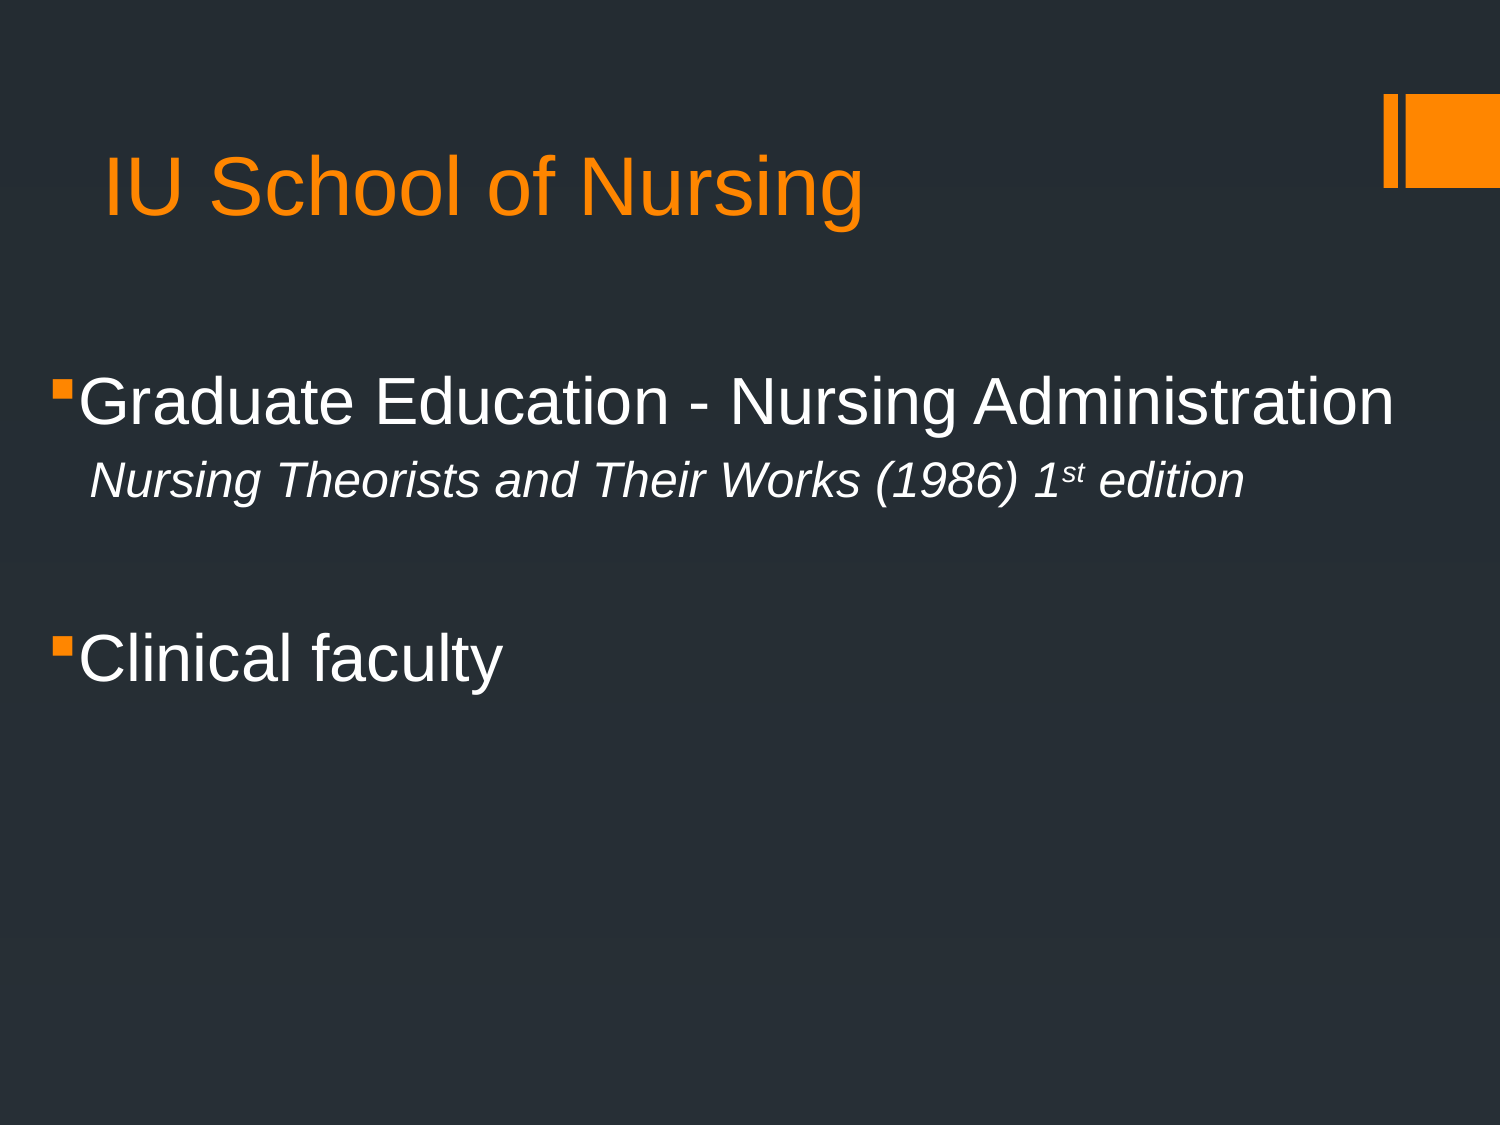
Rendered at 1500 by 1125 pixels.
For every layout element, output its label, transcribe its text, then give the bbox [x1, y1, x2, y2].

list Graduate Education - Nursing Administration Nursing Theorists and Their Works (1986) 1st edition Clinical faculty [24, 350, 1438, 931]
title IU School of Nursing [87, 50, 1288, 240]
